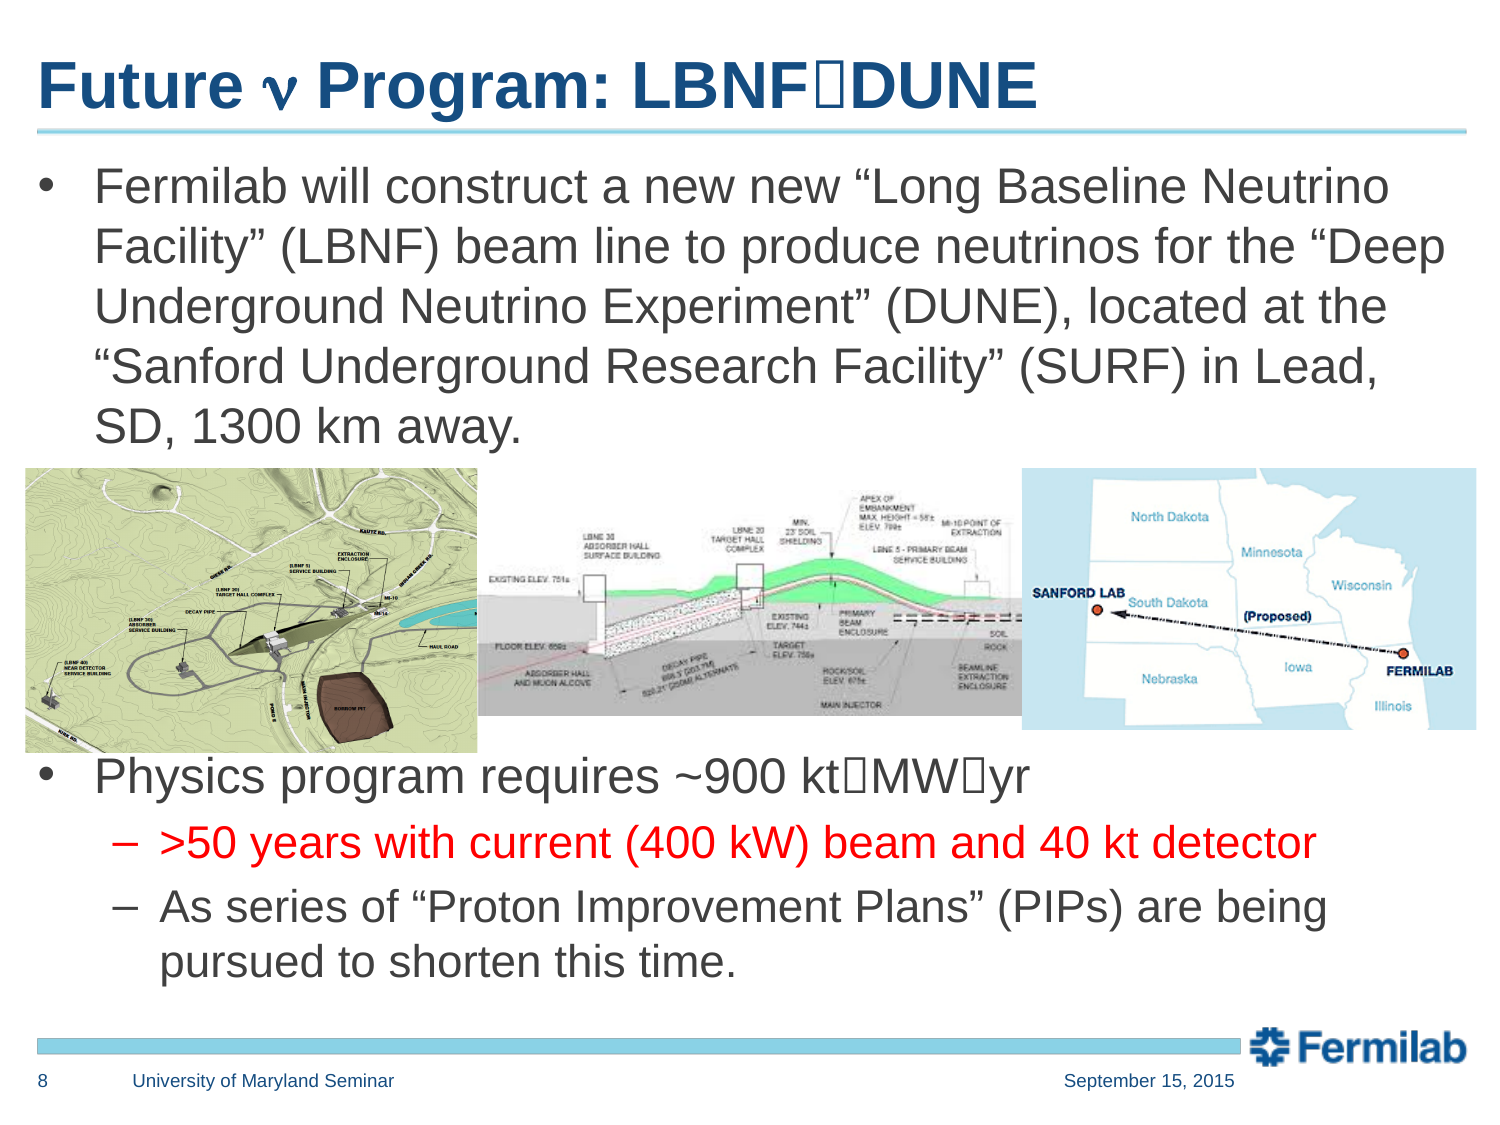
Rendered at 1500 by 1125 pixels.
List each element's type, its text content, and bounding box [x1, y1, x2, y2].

slide_number 8 [37, 1068, 111, 1109]
list Fermilab will construct a new new “Long Baseline Neutrino Facility” (LBNF) beam line to produce neutrinos for the “Deep Underground Neutrino Experiment” (DUNE), located at the “Sanford Underground Research Facility” (SURF) in Lead, SD, 1300 km away. Physics program requires ~900 ktMWyr >50 years with current (400 kW) beam and 40 kt detector As series of “Proton Improvement Plans” (PIPs) are being pursued to shorten this time. [37, 153, 1461, 440]
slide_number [1058, 1068, 1235, 1109]
footer University of Maryland Seminar [132, 1068, 1014, 1109]
title Future n Program: LBNFDUNE [37, 17, 1463, 123]
picture [25, 468, 1477, 753]
